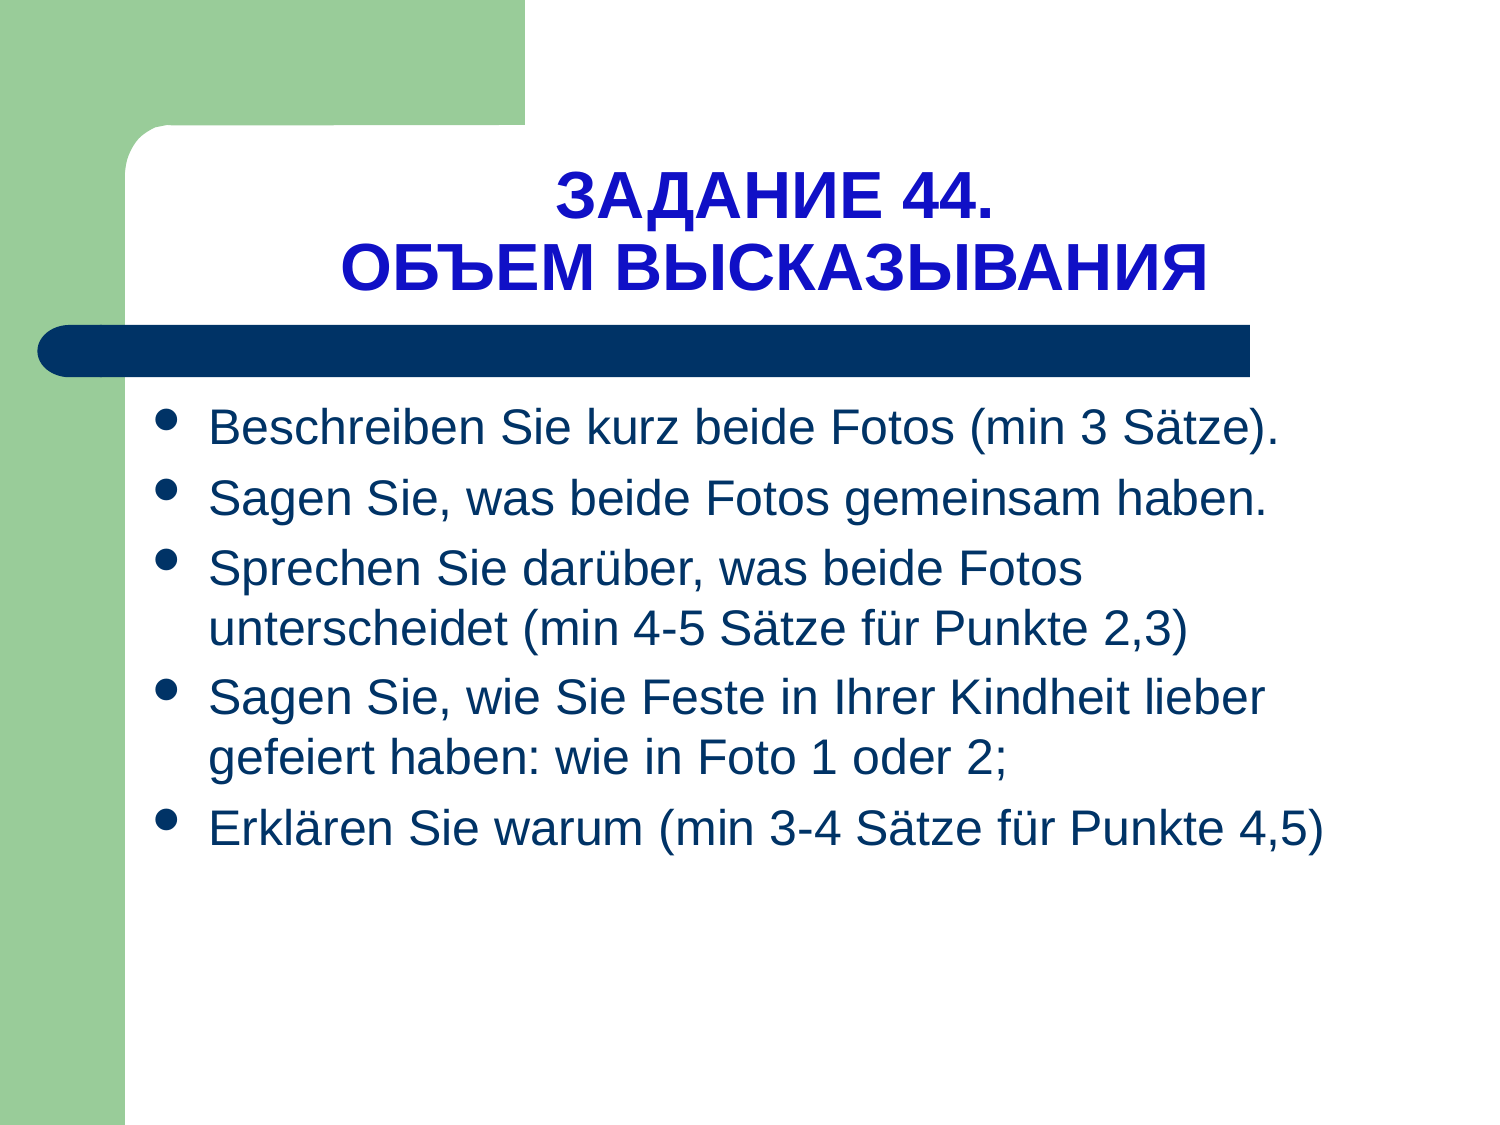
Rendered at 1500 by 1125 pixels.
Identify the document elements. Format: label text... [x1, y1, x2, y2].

title ЗАДАНИЕ 44. ОБЪЕМ ВЫСКАЗЫВАНИЯ [125, 125, 1425, 313]
list Beschreiben Sie kurz beide Fotos (min 3 Sätze). Sagen Sie, was beide Fotos gemeinsam haben. Sprechen Sie darüber, was beide Fotos unterscheidet (min 4-5 Sätze für Punkte 2,3) Sagen Sie, wie Sie Feste in Ihrer Kindheit lieber gefeiert haben: wie in Foto 1 oder 2; Erklären Sie warum (min 3-4 Sätze für Punkte 4,5) [137, 387, 1400, 999]
